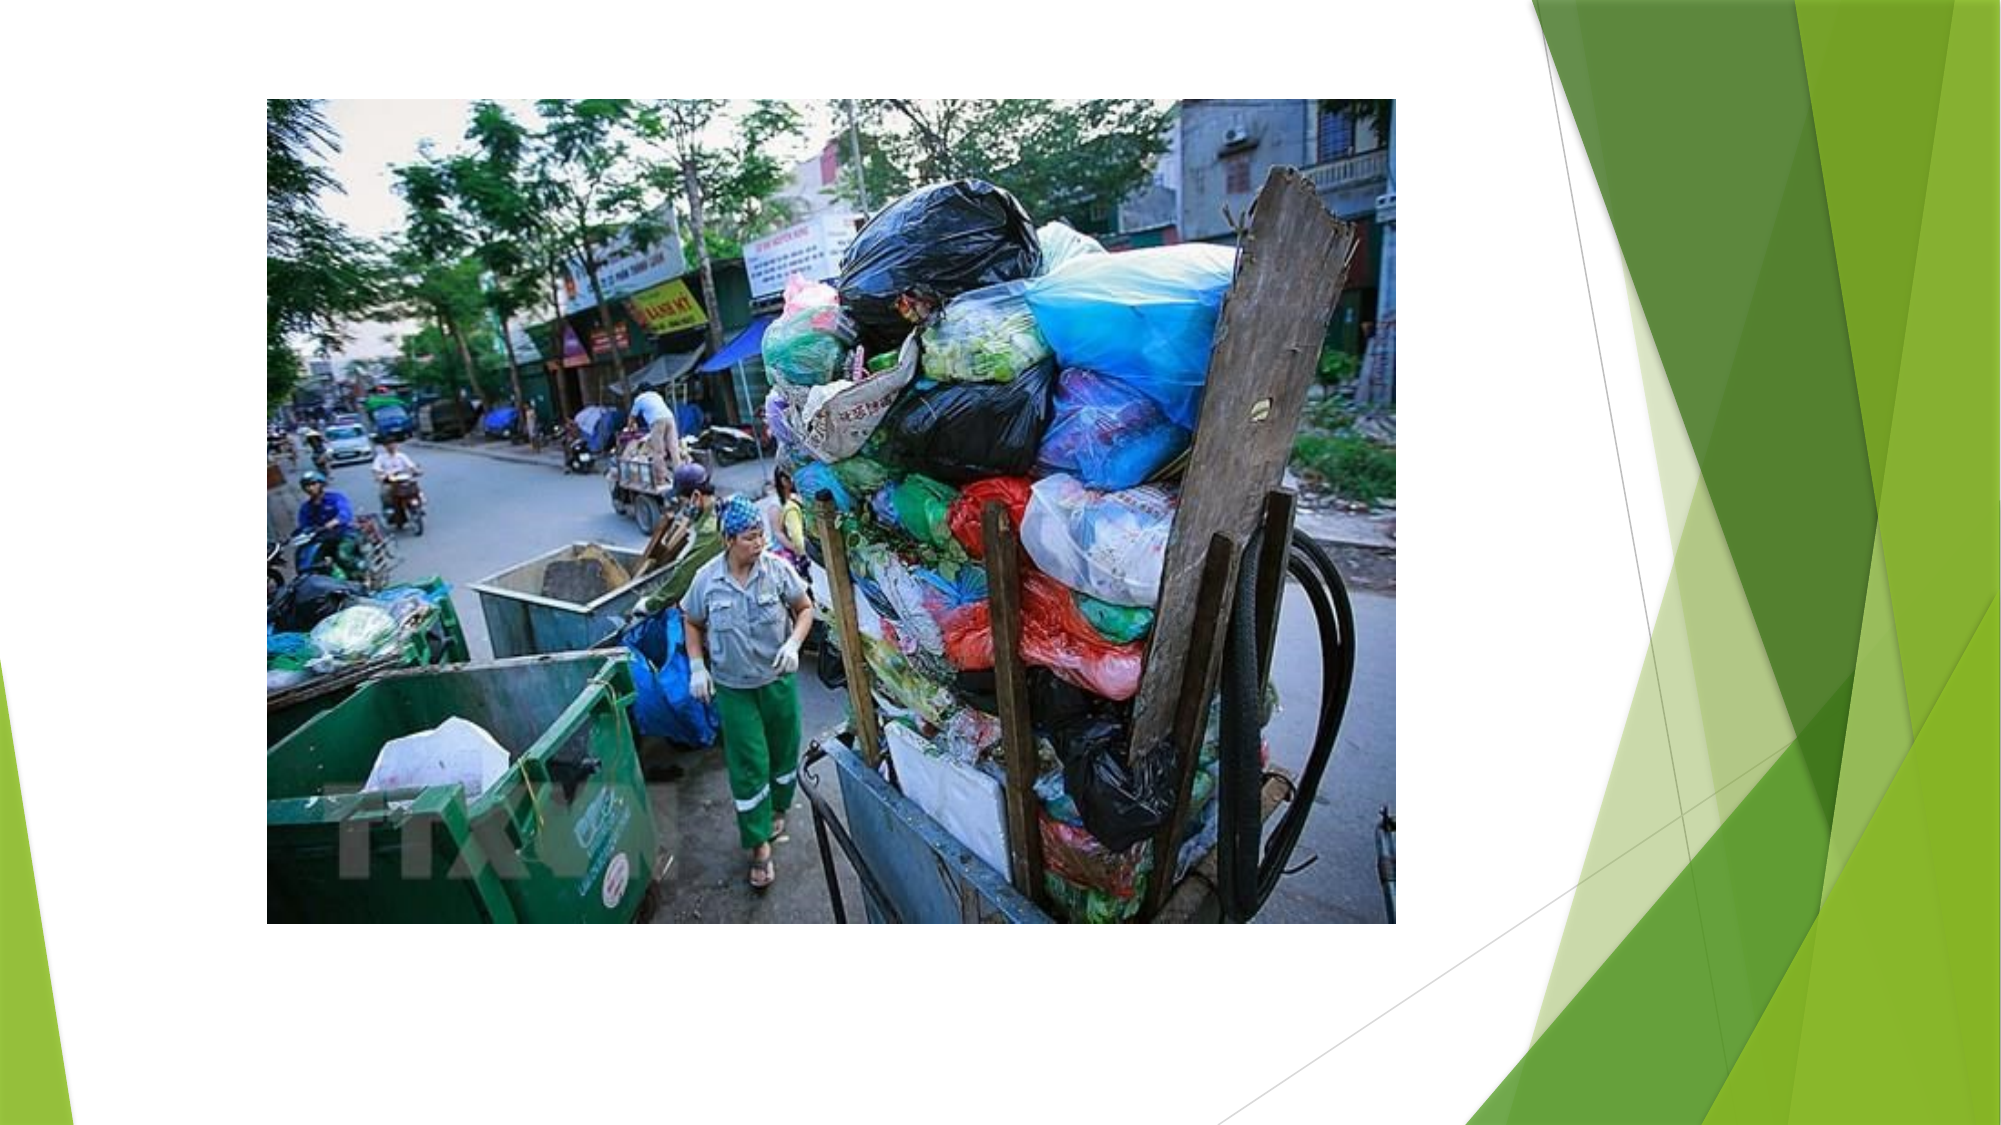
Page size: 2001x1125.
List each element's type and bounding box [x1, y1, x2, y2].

list [266, 99, 1397, 925]
